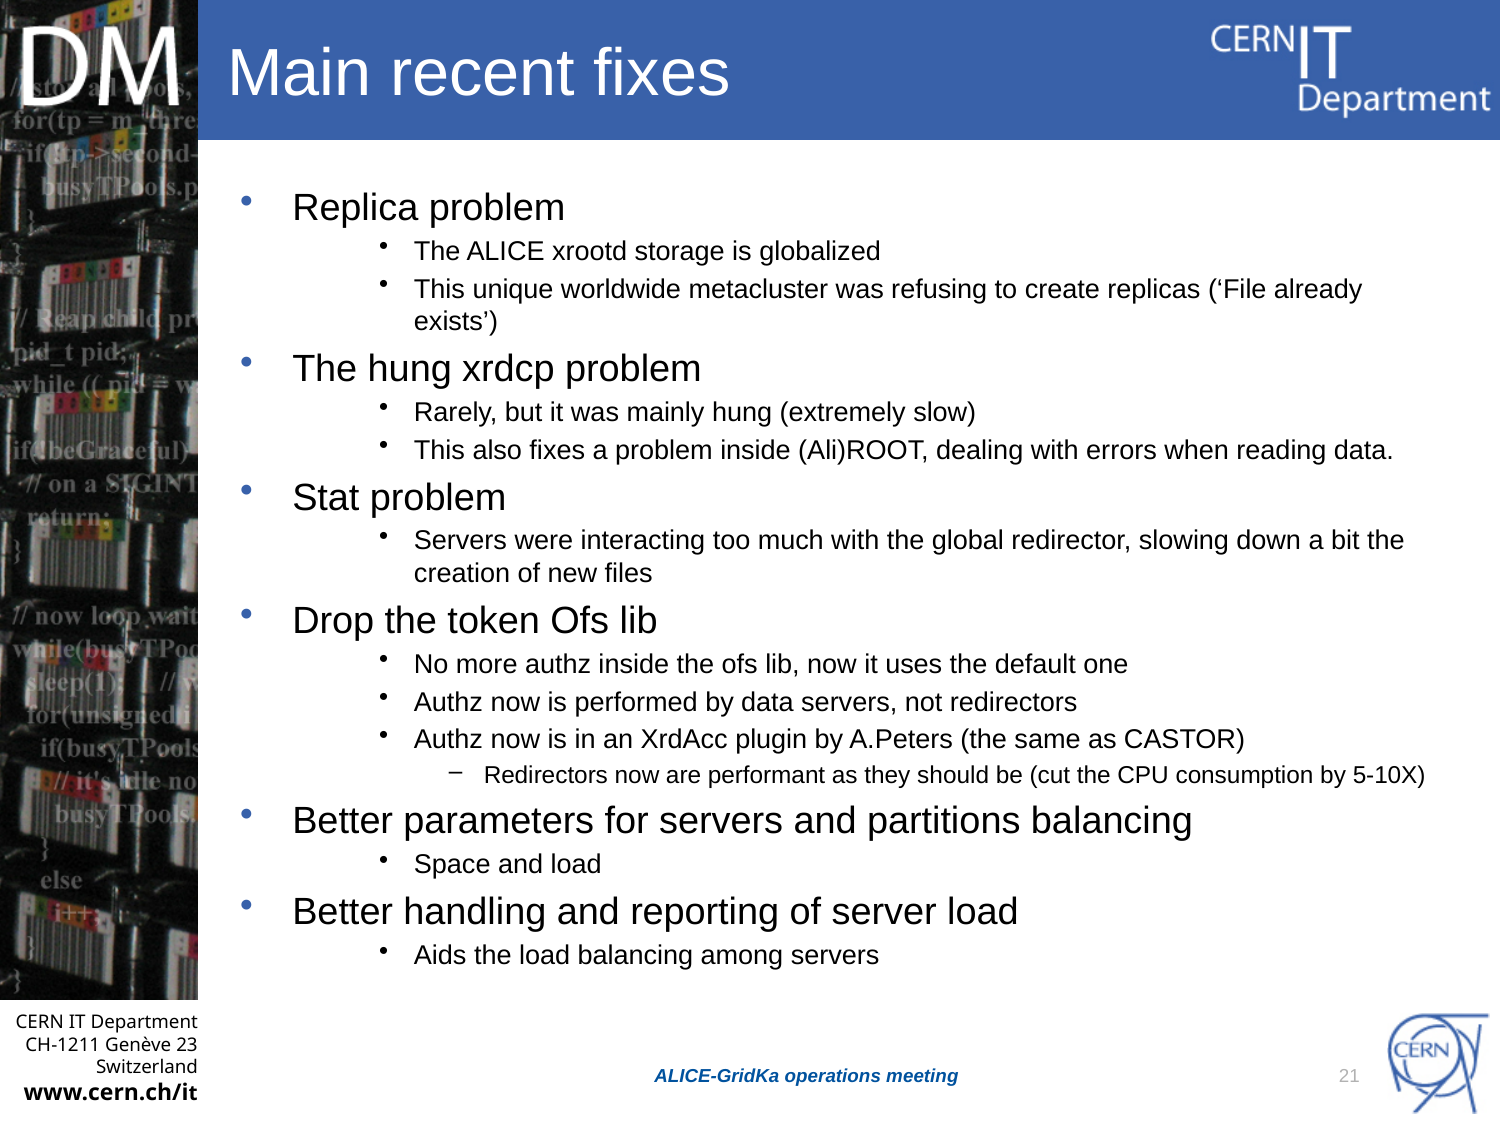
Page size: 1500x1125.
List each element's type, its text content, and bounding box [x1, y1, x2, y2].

picture [1387, 1012, 1490, 1114]
title Main recent fixes [212, 0, 1126, 138]
slide_number 21 [1301, 1037, 1375, 1113]
list Replica problem The ALICE xrootd storage is globalized This unique worldwide metacluster was refusing to create replicas (‘File already exists’) The hung xrdcp problem Rarely, but it was mainly hung (extremely slow) This also fixes a problem inside (Ali)ROOT, dealing with errors when reading data. Stat problem Servers were interacting too much with the global redirector, slowing down a bit the creation of new files Drop the token Ofs lib No more authz inside the ofs lib, now it uses the default one Authz now is performed by data servers, not redirectors Authz now is in an XrdAcc plugin by A.Peters (the same as CASTOR) Redirectors now are performant as they should be (cut the CPU consumption by 5-10X) Better parameters for servers and partitions balancing Space and load Better handling and reporting of server load Aids the load balancing among servers [224, 174, 1463, 988]
footer ALICE-GridKa operations meeting [312, 1037, 1301, 1113]
picture [0, 0, 1500, 1000]
